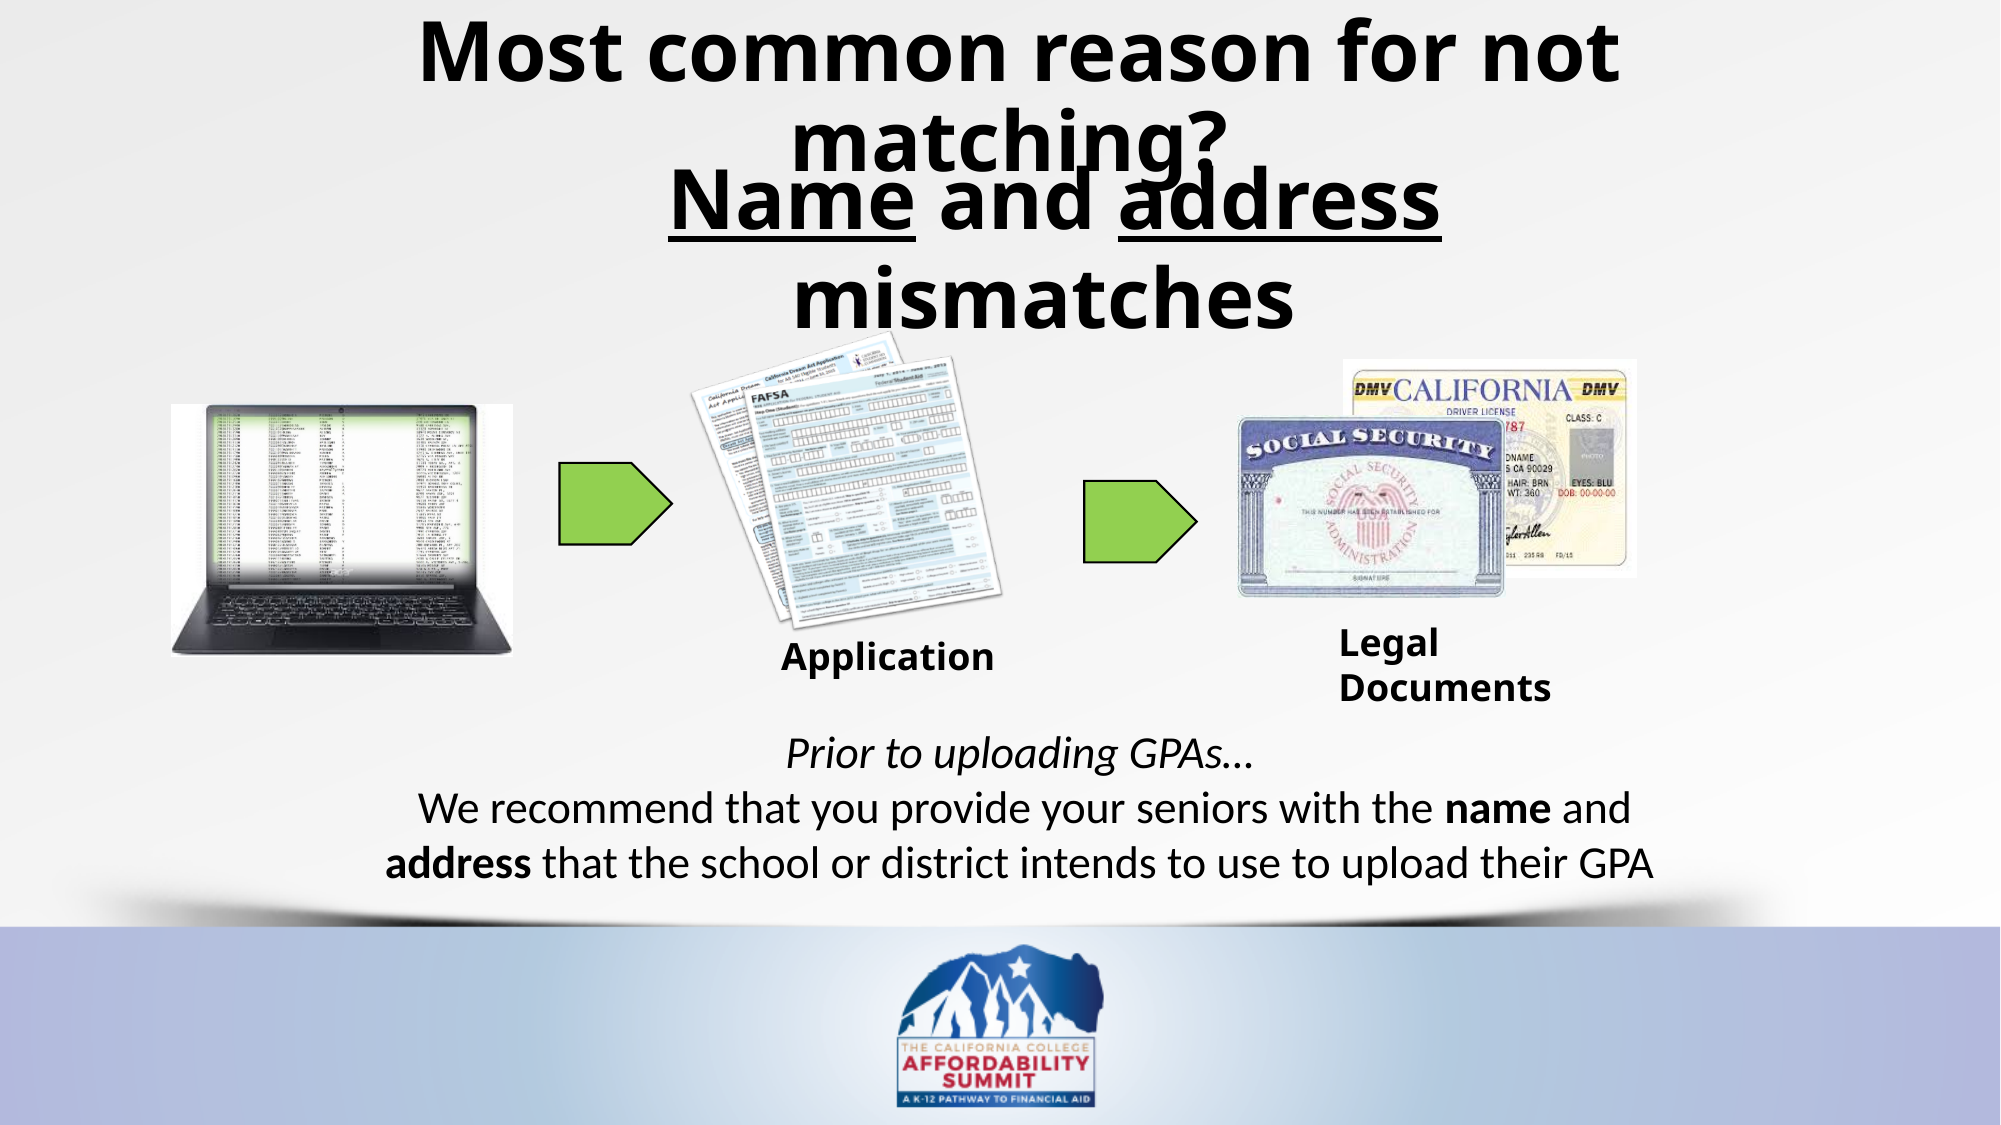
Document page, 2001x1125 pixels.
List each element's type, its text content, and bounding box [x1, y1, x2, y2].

picture [0, 0, 2001, 1125]
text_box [1237, 359, 1656, 684]
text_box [685, 327, 1246, 687]
text_box Prior to uploading GPAs… We recommend that you provide your seniors with the name and address that the school or district intends to use to upload their GPA [321, 715, 1719, 896]
text_box [558, 461, 674, 546]
text_box Name and address mismatches [465, 138, 1644, 354]
title Most common reason for not matching? [273, 53, 1766, 245]
